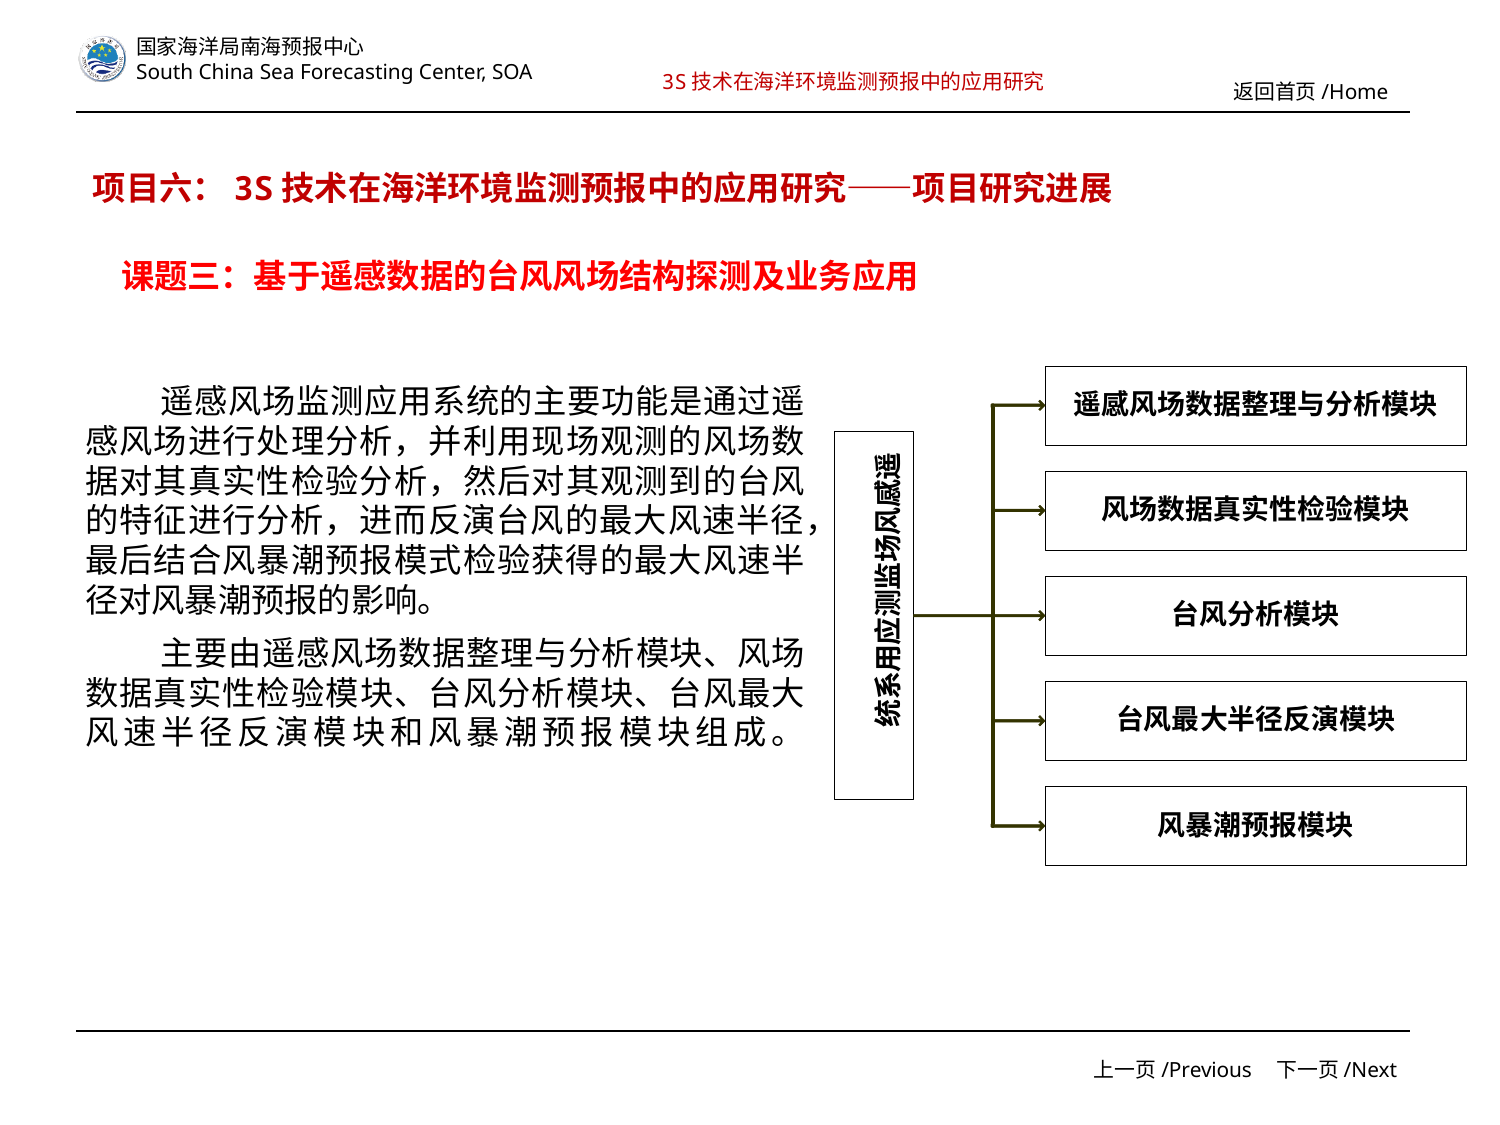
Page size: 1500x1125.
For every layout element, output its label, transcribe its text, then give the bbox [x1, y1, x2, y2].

text_box 3S技术在海洋环境监测预报中的应用研究 [624, 61, 1082, 102]
text_box 课题三：基于遥感数据的台风风场结构探测及业务应用 [106, 247, 1347, 343]
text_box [831, 362, 1470, 869]
picture [78, 34, 127, 82]
text_box 下一页/Next [1261, 1049, 1412, 1089]
text_box 项目六：3S技术在海洋环境监测预报中的应用研究——项目研究进展 [78, 160, 1128, 215]
text_box 国家海洋局南海预报中心 South China Sea Forecasting Center, SOA [121, 26, 548, 91]
text_box 遥感风场监测应用系统的主要功能是通过遥感风场进行处理分析，并利用现场观测的风场数据对其真实性检验分析，然后对其观测到的台风的特征进行分析，进而反演台风的最大风速半径，最后结合风暴潮预报模式检验获得的最大风速半径对风暴潮预报的影响。 主要由遥感风场数据整理与分析模块、风场数据真实性检验模块、台风分析模块、台风最大风速半径反演模块和风暴潮预报模块组成。 [70, 372, 821, 821]
text_box 上一页/Previous [1079, 1049, 1267, 1090]
text_box 返回首页/Home [1218, 71, 1404, 111]
